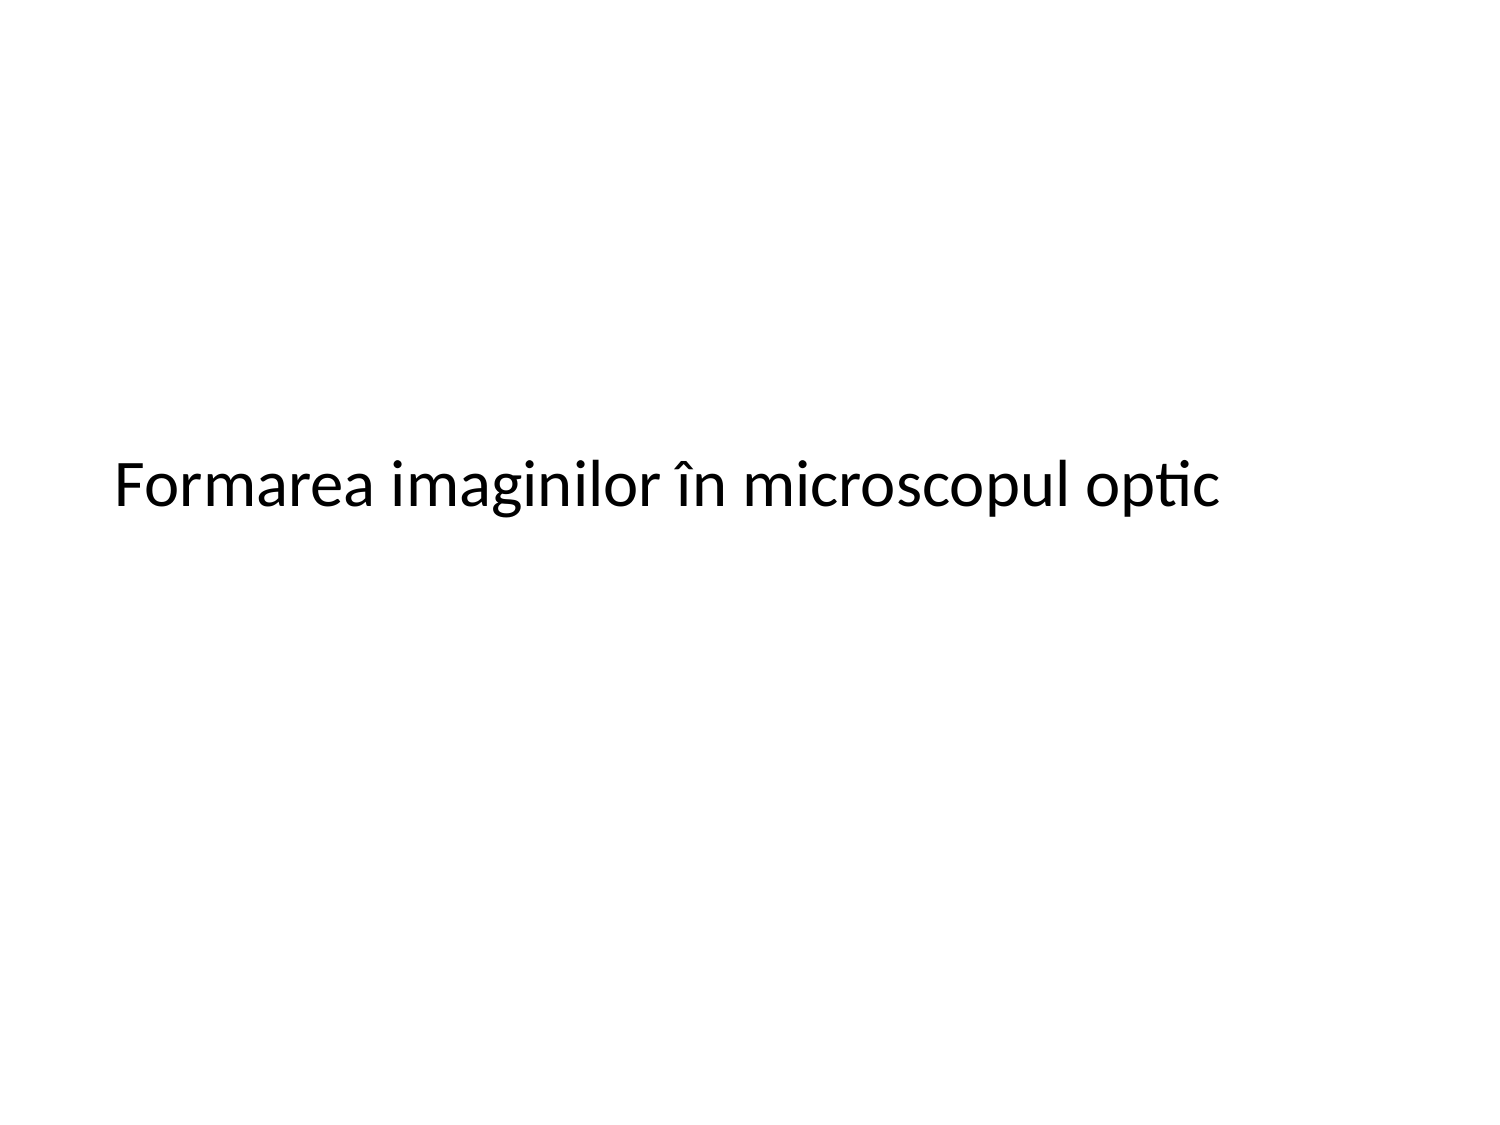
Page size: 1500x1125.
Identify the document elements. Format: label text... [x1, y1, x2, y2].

text_box Formarea imaginilor în microscopul optic [100, 432, 1459, 528]
